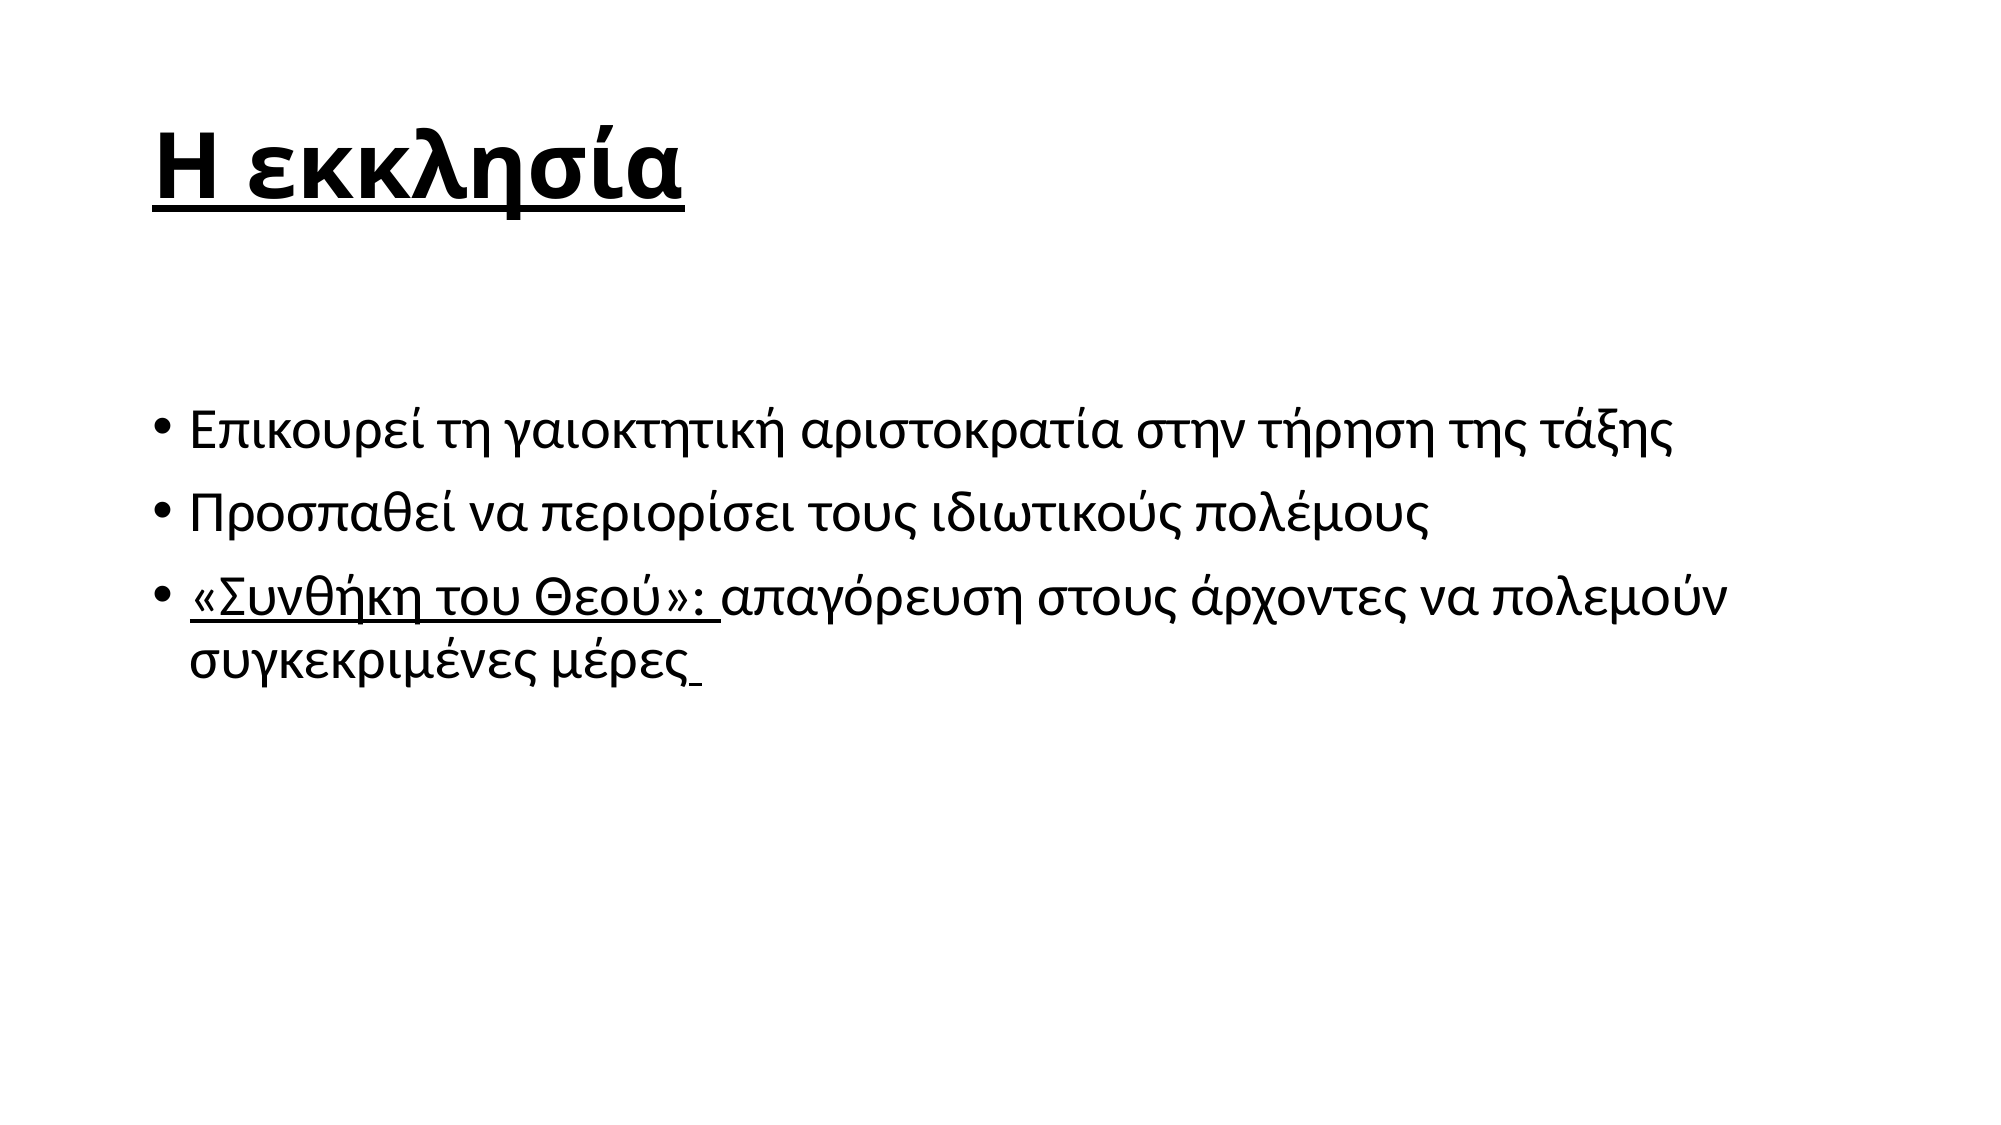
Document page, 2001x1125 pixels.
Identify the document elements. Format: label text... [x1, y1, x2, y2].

title Η εκκλησία [137, 59, 1863, 278]
list Επικουρεί τη γαιοκτητική αριστοκρατία στην τήρηση της τάξης Προσπαθεί να περιορίσει τους ιδιωτικούς πολέμους «Συνθήκη του Θεού»: απαγόρευση στους άρχοντες να πολεμούν συγκεκριμένες μέρες [137, 299, 1863, 1014]
